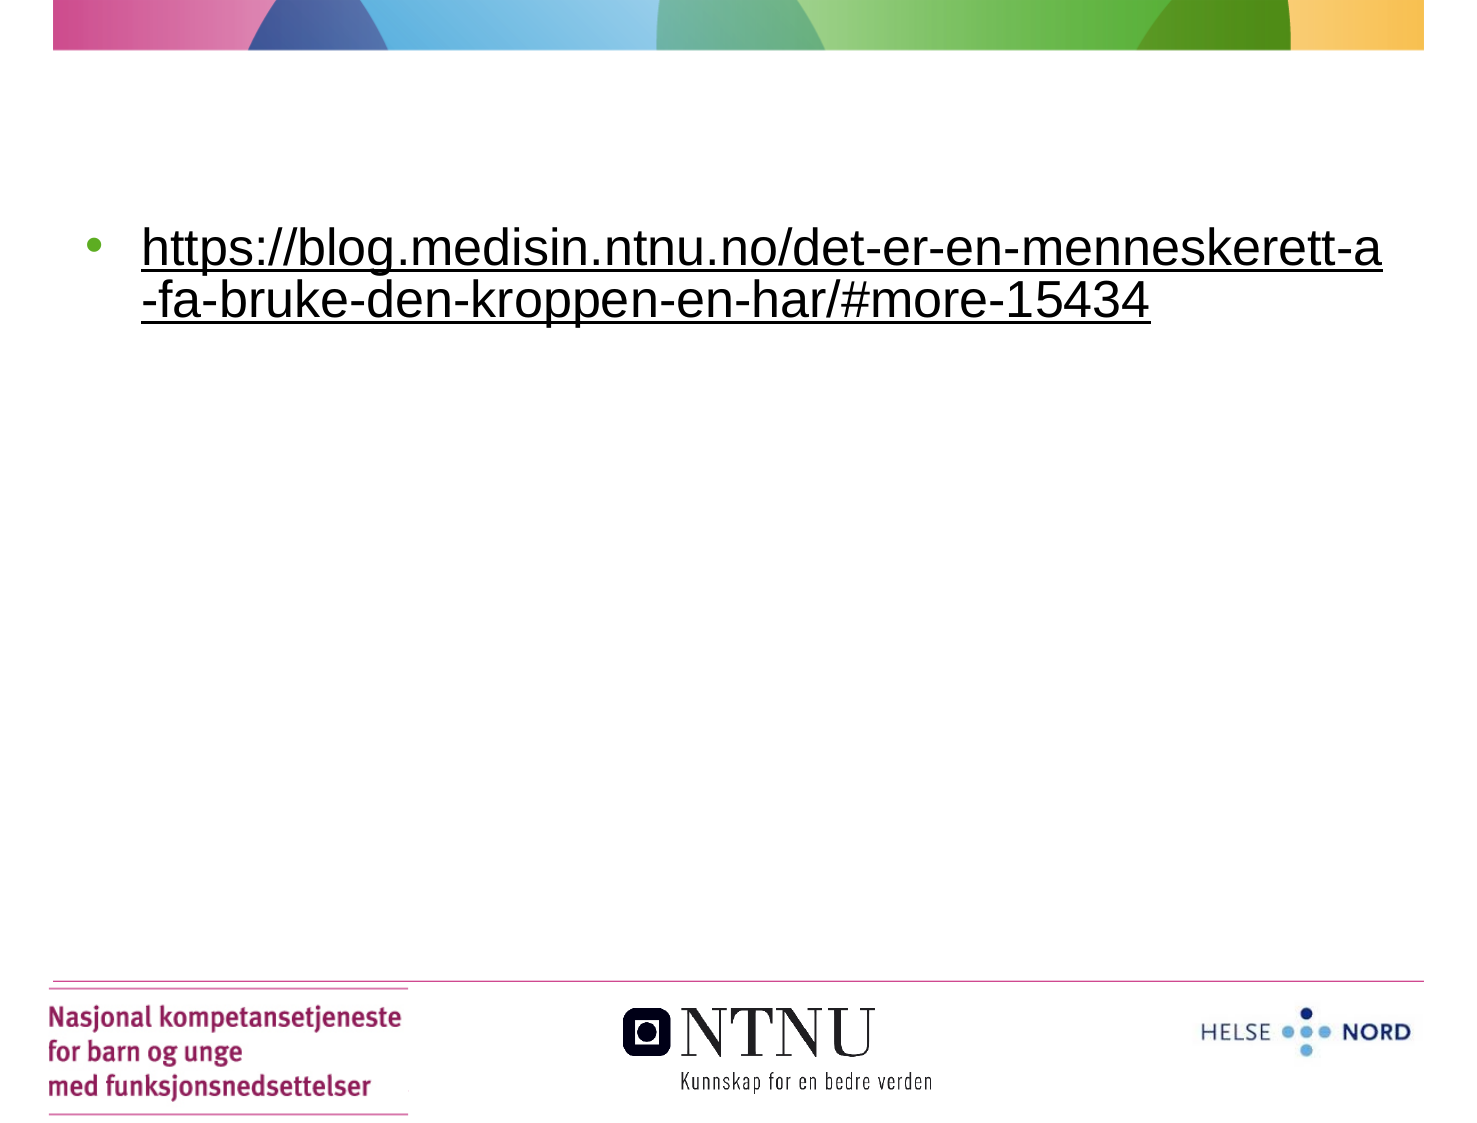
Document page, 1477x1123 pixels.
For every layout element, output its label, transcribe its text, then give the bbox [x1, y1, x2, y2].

picture [0, 0, 1477, 71]
picture [0, 952, 1477, 1122]
list https://blog.medisin.ntnu.no/det-er-en-menneskerett-a-fa-bruke-den-kroppen-en-har/#more-15434 [85, 213, 1391, 940]
